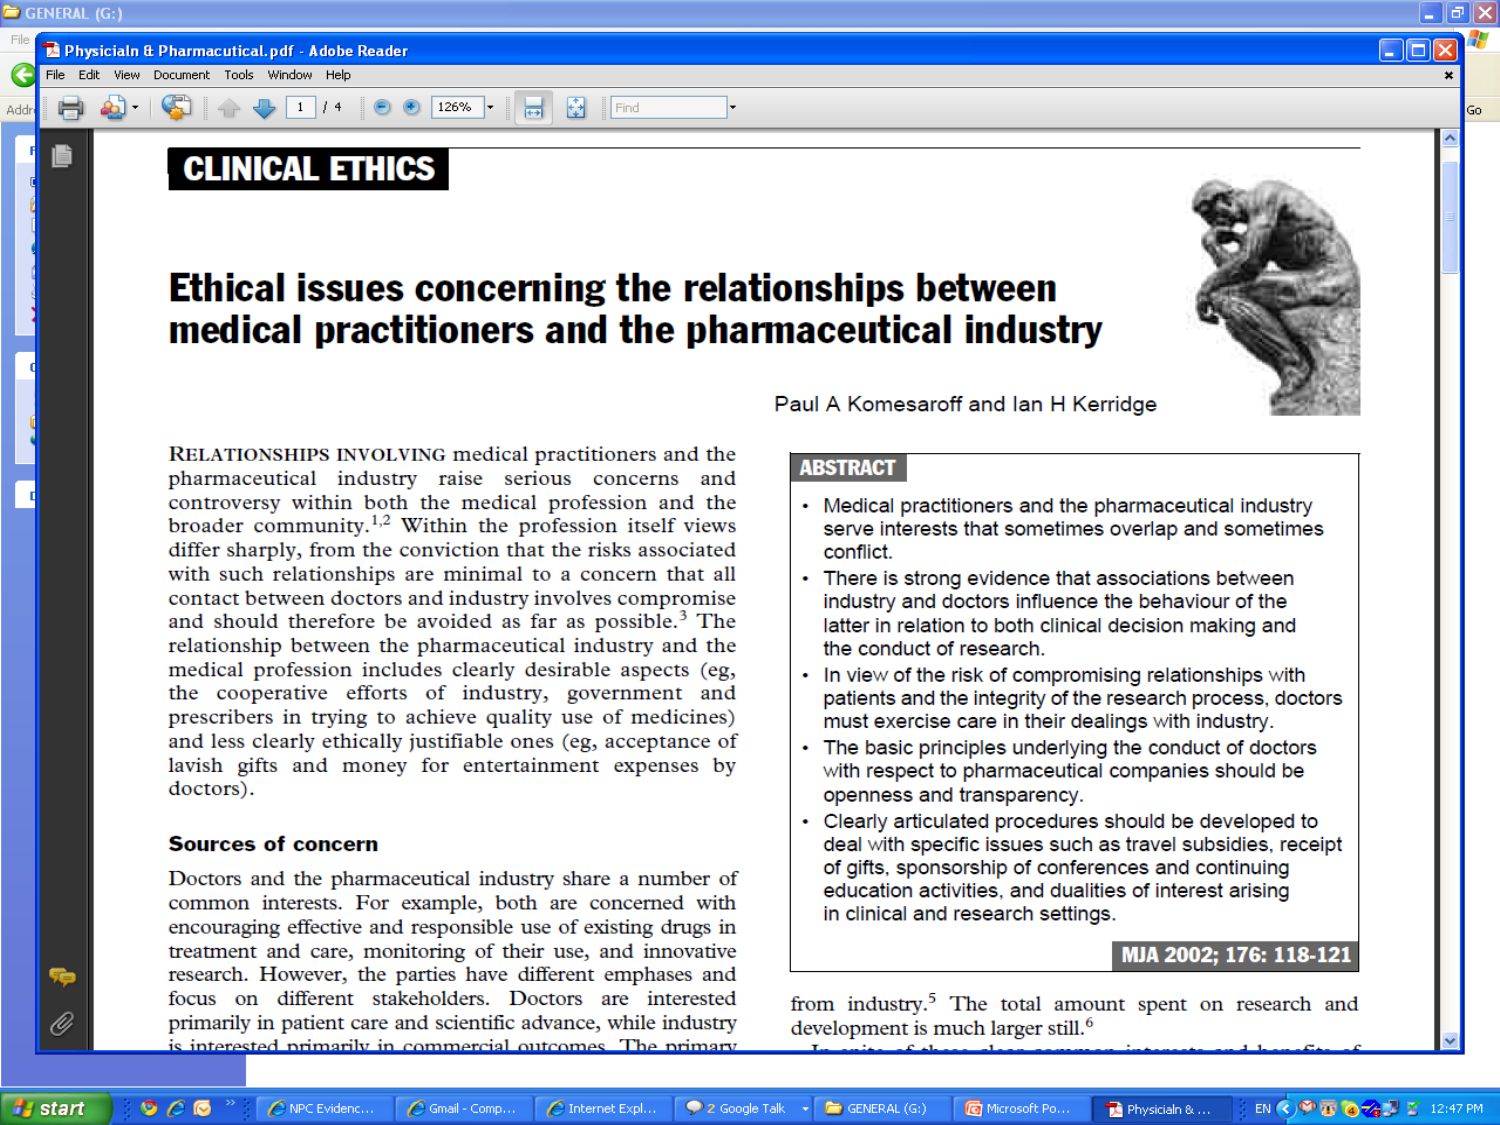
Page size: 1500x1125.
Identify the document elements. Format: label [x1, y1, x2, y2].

list [0, 0, 1500, 1125]
